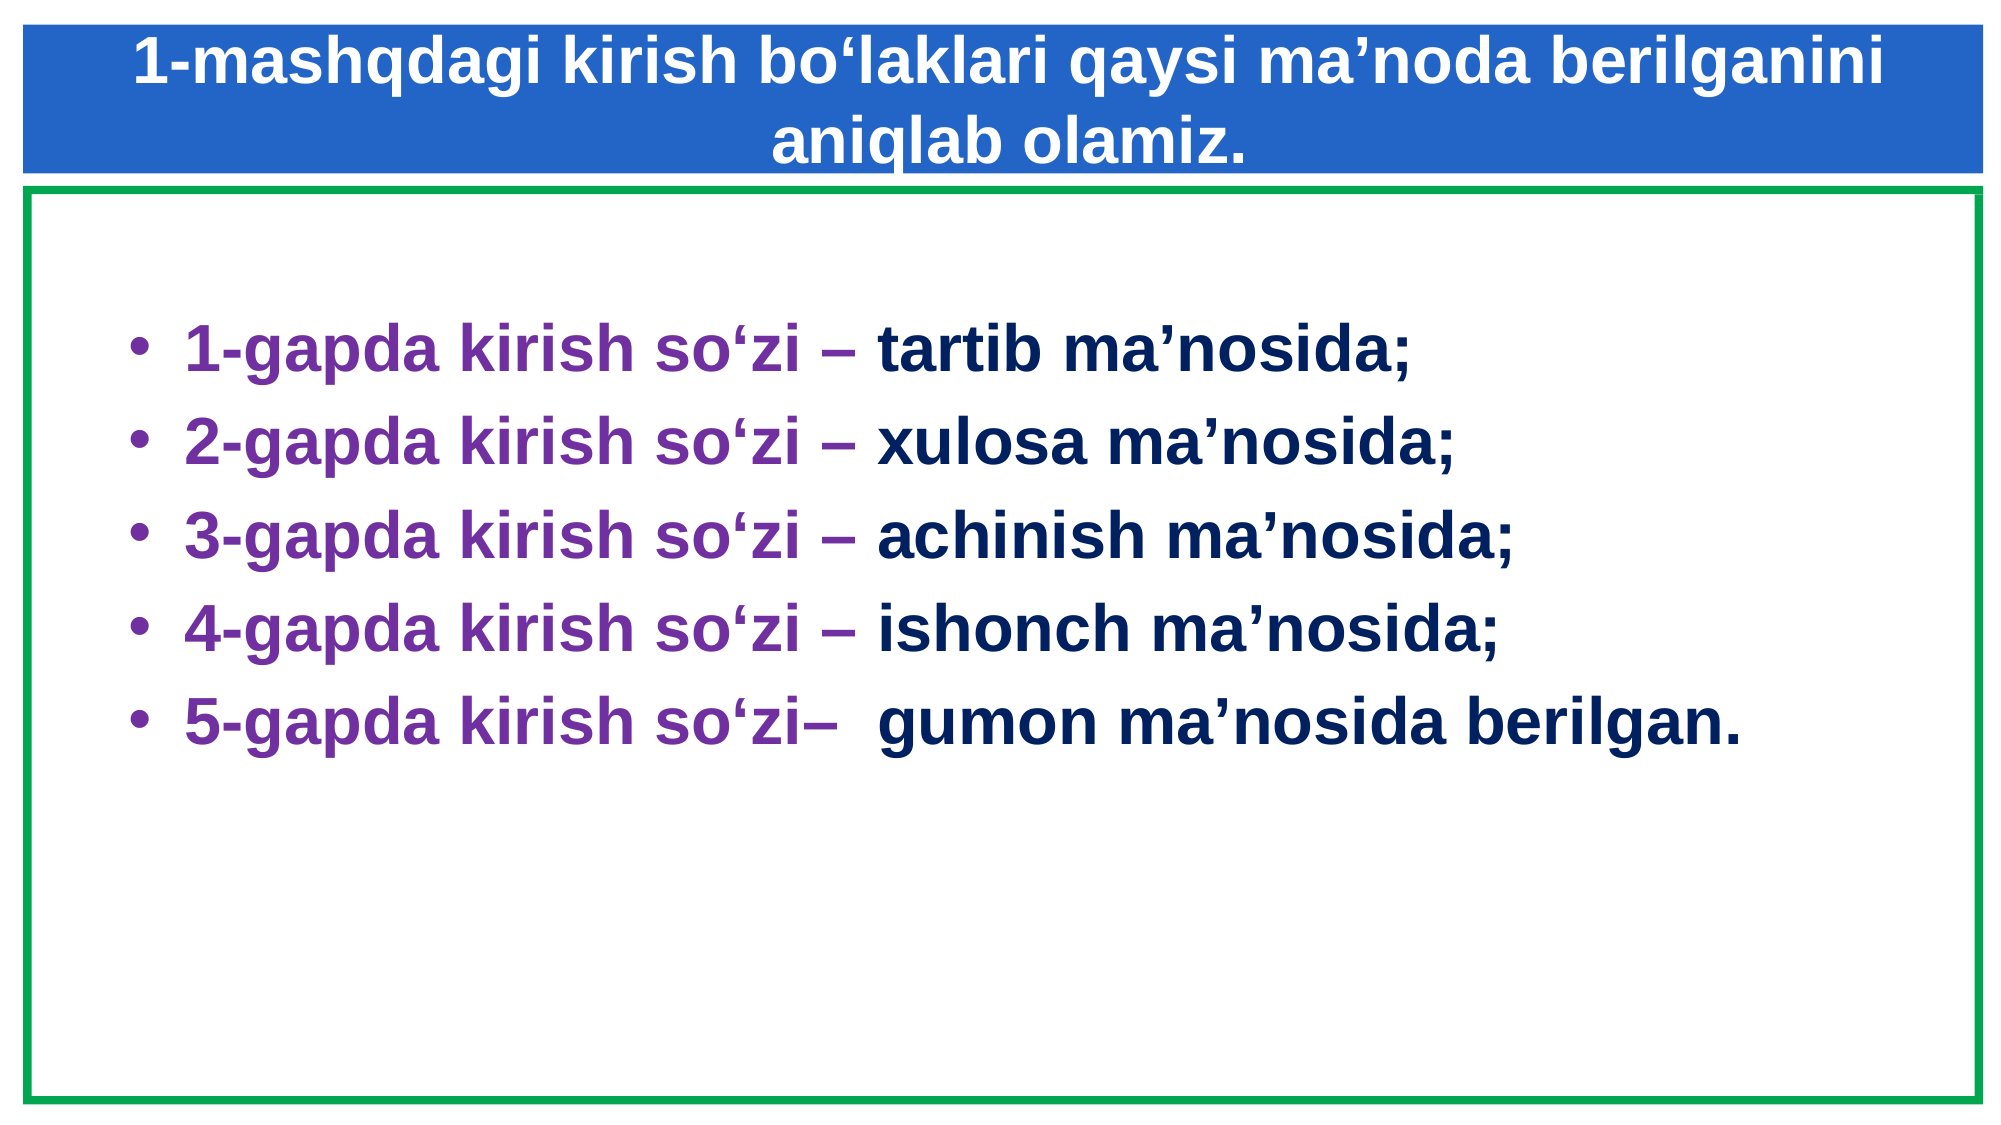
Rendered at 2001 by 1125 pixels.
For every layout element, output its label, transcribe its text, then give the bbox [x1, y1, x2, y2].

text_box 1-mashqdagi kirish bo‘laklari qaysi ma’noda berilganini aniqlab olamiz. [65, 9, 1955, 184]
text_box 1-gapda kirish so‘zi – tartib ma’nosida; 2-gapda kirish so‘zi – xulosa ma’nosida; 3-gapda kirish so‘zi – achinish ma’nosida; 4-gapda kirish so‘zi – ishonch ma’nosida; 5-gapda kirish so‘zi– gumon ma’nosida berilgan. [113, 297, 1903, 766]
